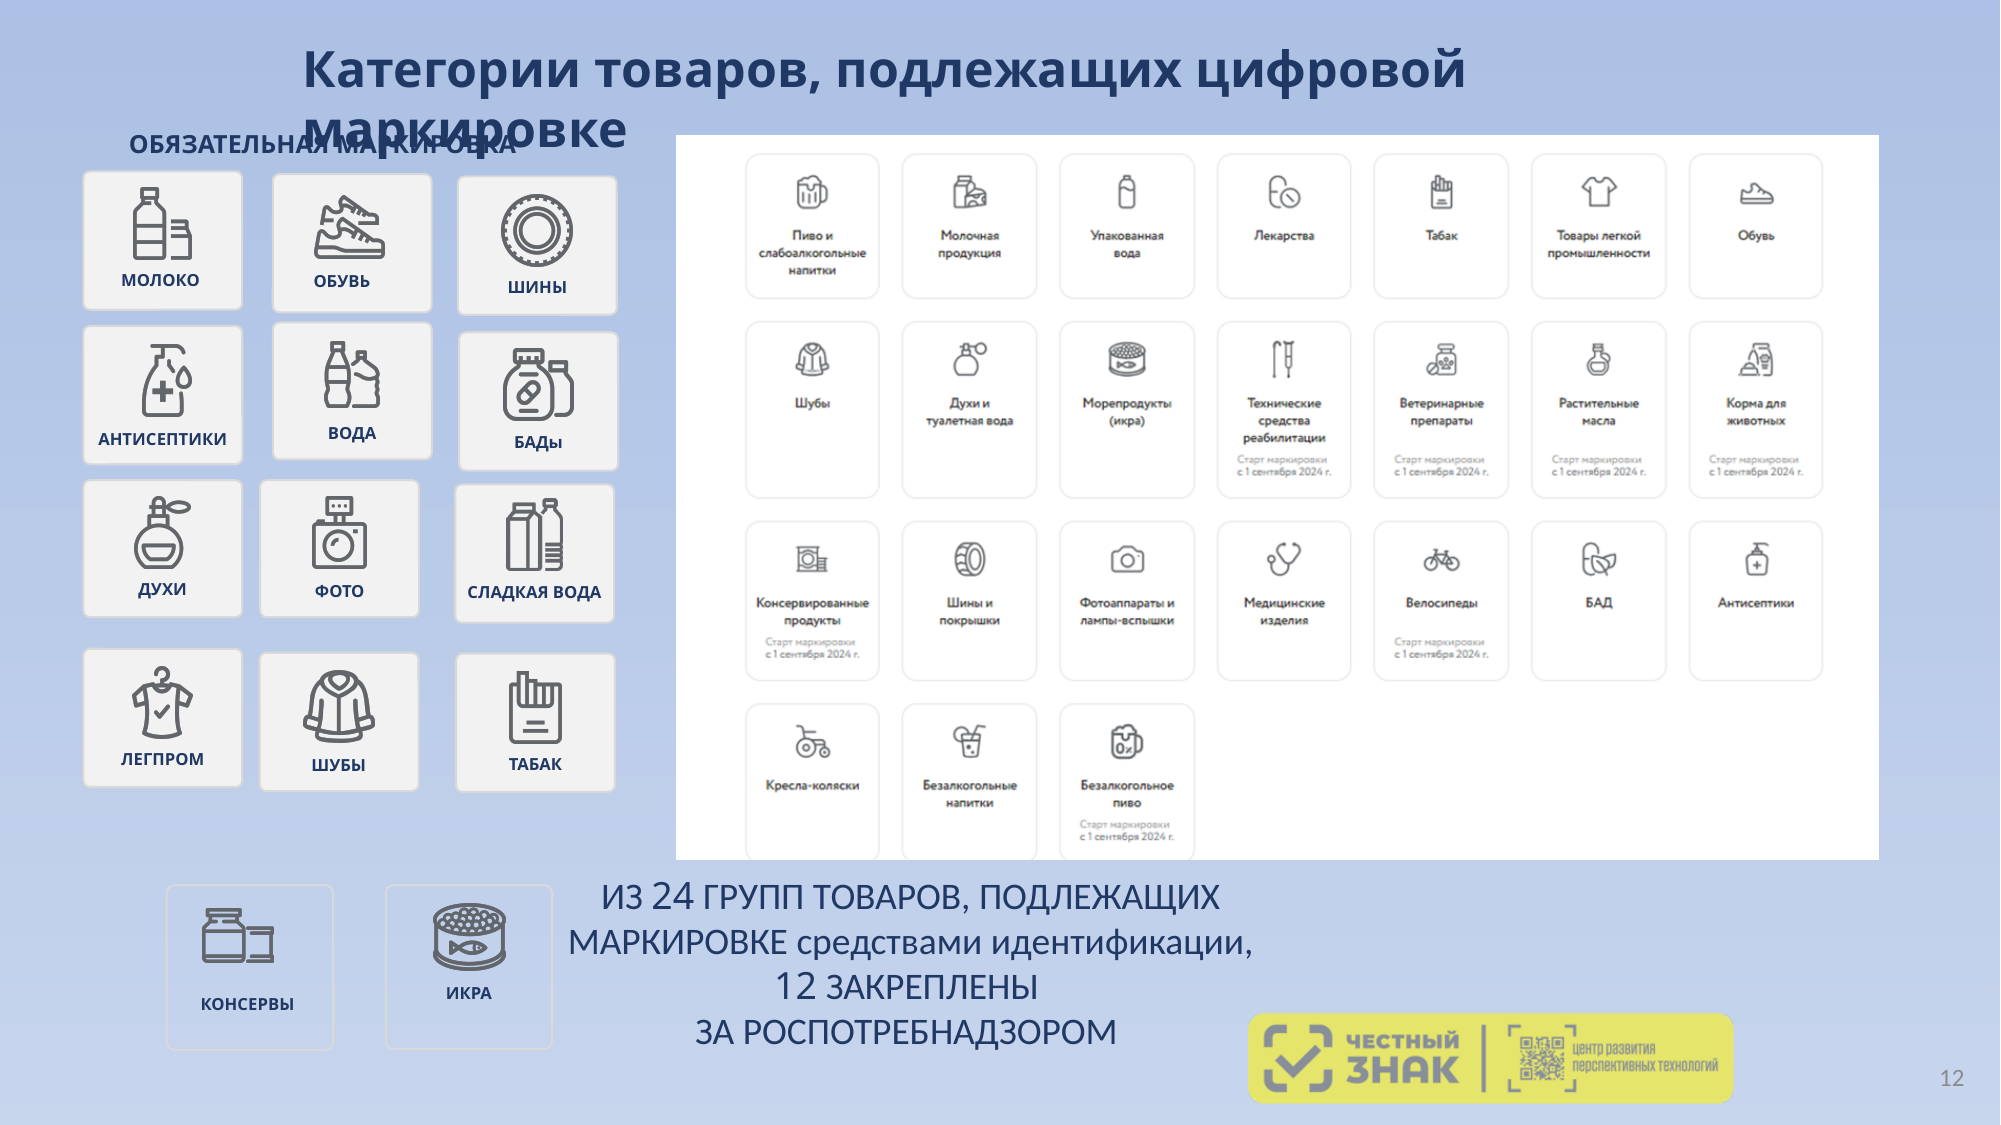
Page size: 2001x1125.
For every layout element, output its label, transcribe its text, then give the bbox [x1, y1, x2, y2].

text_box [385, 885, 553, 1050]
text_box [260, 480, 420, 618]
text_box МОЛОКО [82, 257, 244, 303]
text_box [455, 484, 615, 623]
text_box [83, 325, 243, 465]
slide_number 12 [1529, 1046, 1980, 1107]
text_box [83, 648, 243, 788]
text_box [83, 480, 243, 618]
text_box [259, 652, 419, 792]
picture [1248, 1013, 1734, 1105]
text_box [82, 299, 244, 311]
text_box ИЗ 24 ГРУПП ТОВАРОВ, ПОДЛЕЖАЩИХ МАРКИРОВКЕ средствами идентификации, 12 ЗАКРЕПЛЕНЫ ЗА РОСПОТРЕБНАДЗОРОМ [538, 820, 1283, 1060]
picture [676, 135, 1879, 860]
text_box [272, 322, 432, 460]
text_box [456, 653, 615, 792]
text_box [457, 176, 617, 315]
text_box [271, 173, 433, 314]
picture [314, 195, 385, 259]
text_box Категории товаров, подлежащих цифровой маркировке [296, 0, 1755, 165]
text_box ОБУВЬ [261, 258, 423, 304]
picture [133, 187, 192, 260]
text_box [459, 332, 619, 471]
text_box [166, 885, 334, 1050]
text_box [82, 170, 244, 262]
text_box ОБЯЗАТЕЛЬНАЯ МАРКИРОВКА [128, 121, 641, 171]
